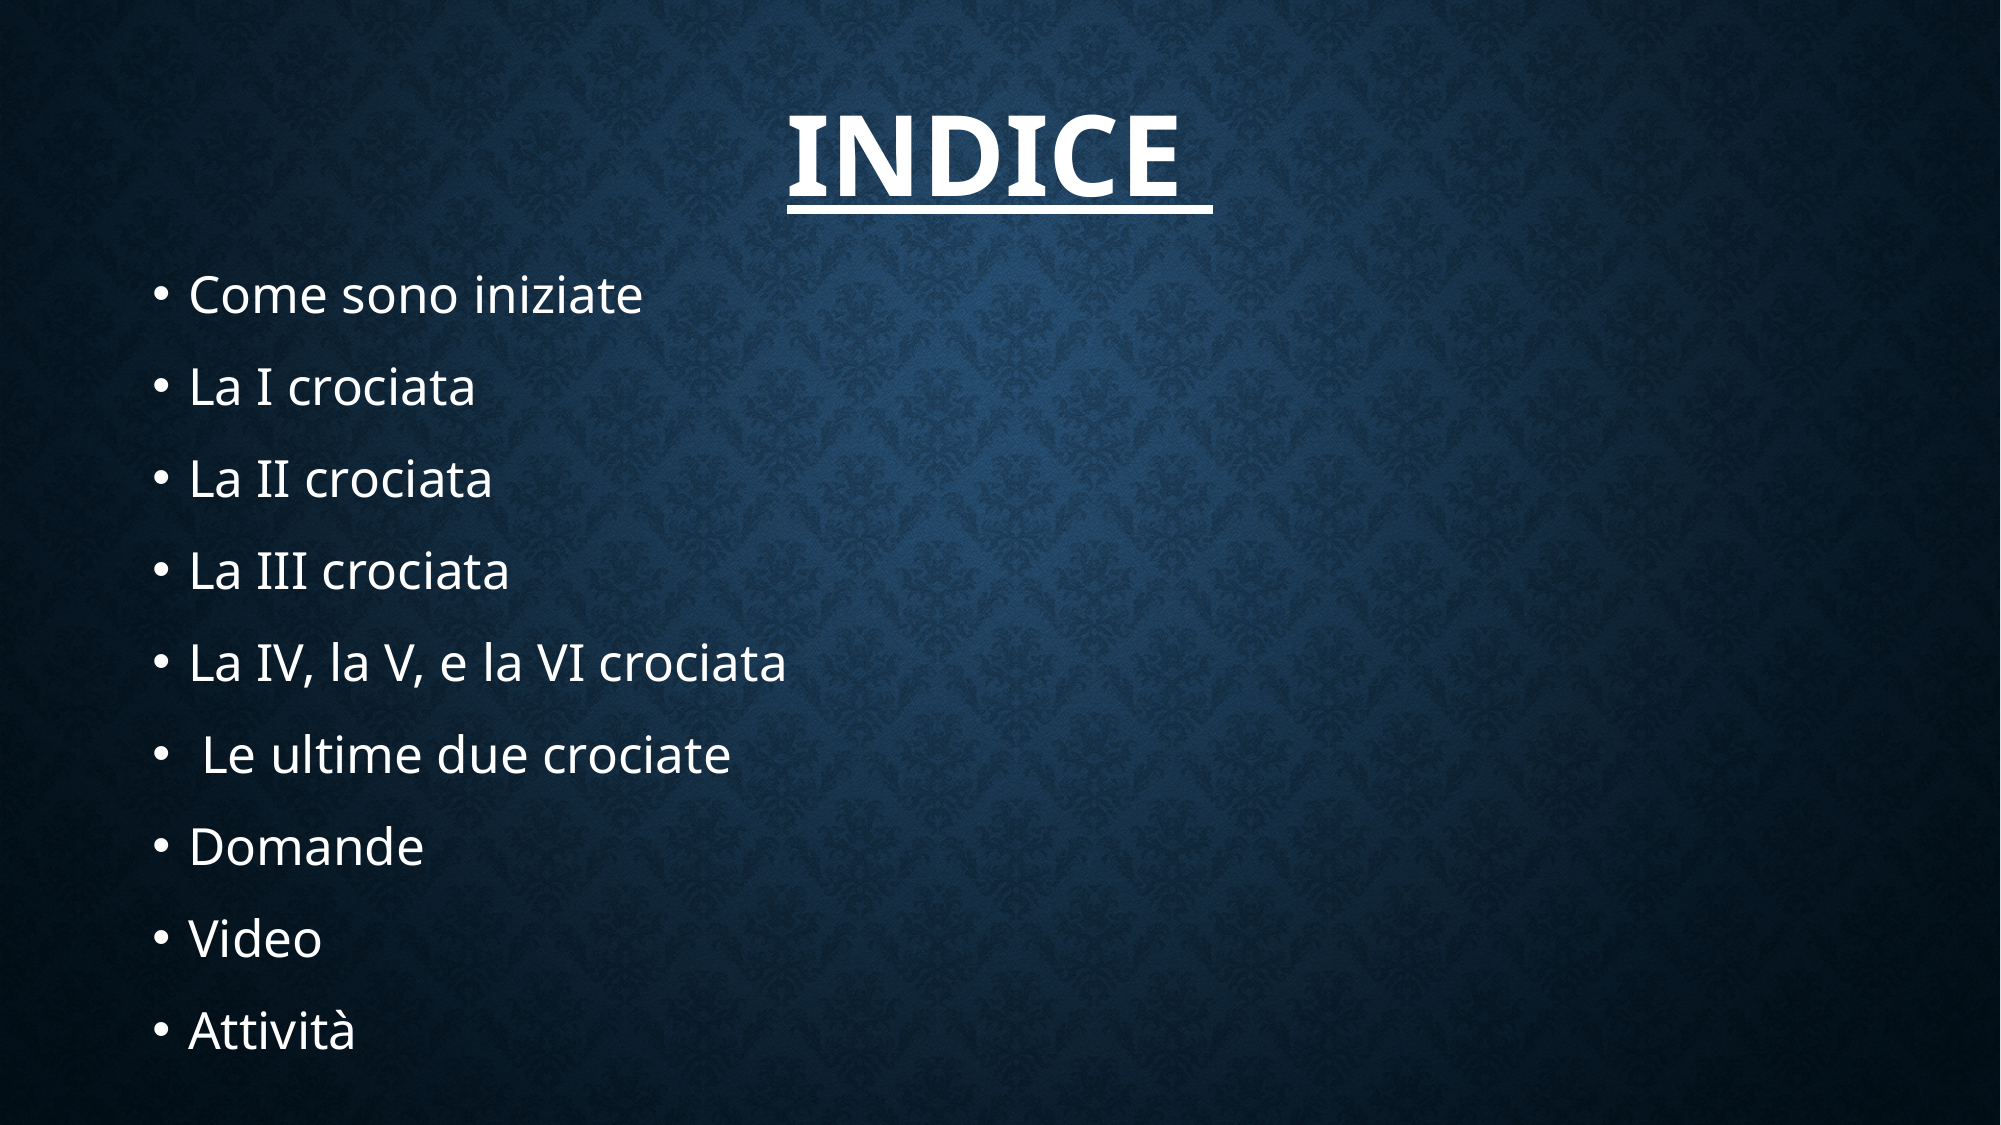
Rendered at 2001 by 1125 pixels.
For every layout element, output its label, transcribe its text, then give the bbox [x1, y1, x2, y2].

list Come sono iniziate La I crociata La II crociata La III crociata La IV, la V, e la VI crociata Le ultime due crociate Domande Video Attività [137, 242, 1863, 1069]
title Indice [150, 51, 1850, 242]
